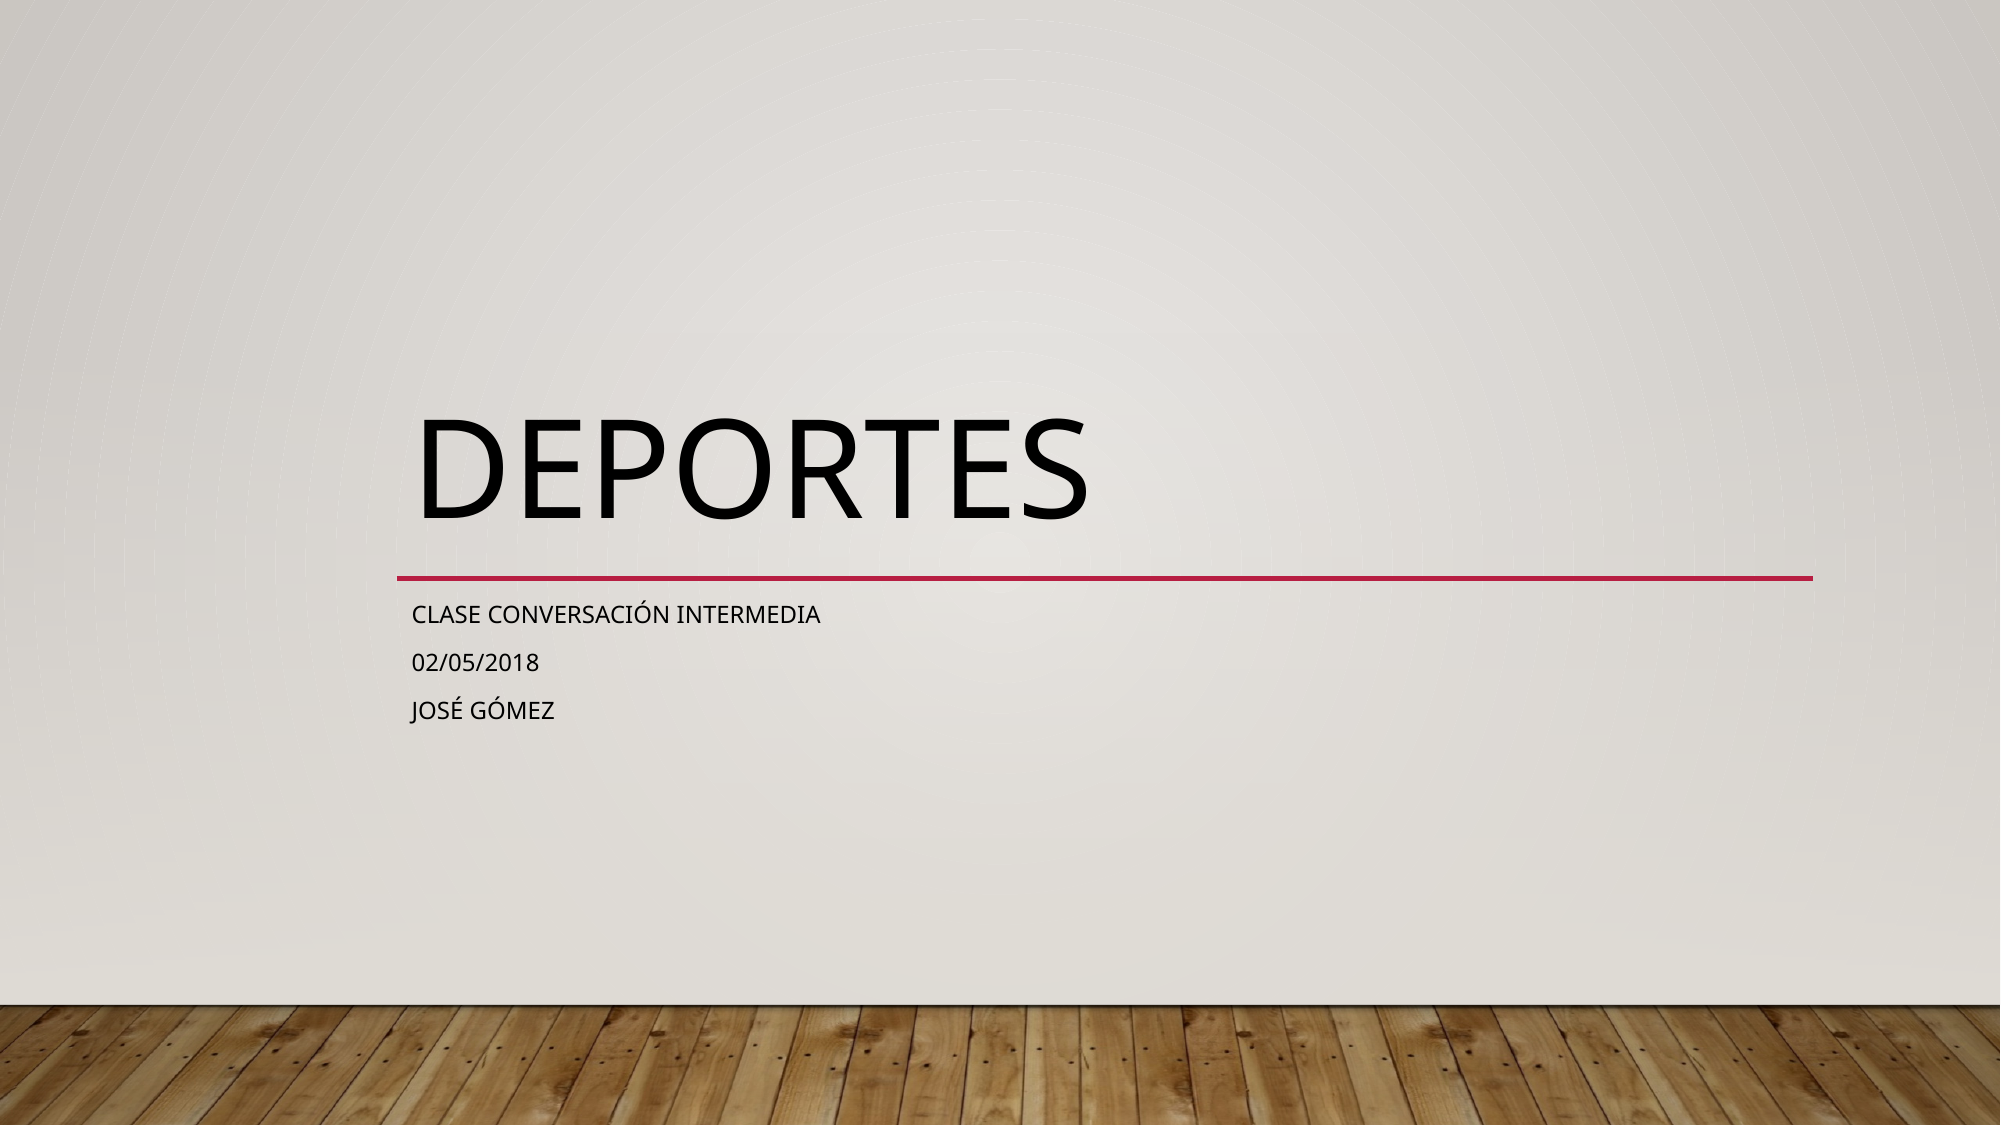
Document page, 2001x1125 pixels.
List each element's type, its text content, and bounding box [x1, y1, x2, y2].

picture [0, 1005, 2000, 1125]
title DEPORTES [396, 131, 1814, 549]
subtitle CLASE CONVERSACIÓN INTERMEDIA 02/05/2018 JOSÉ GÓMEZ [396, 579, 1814, 740]
